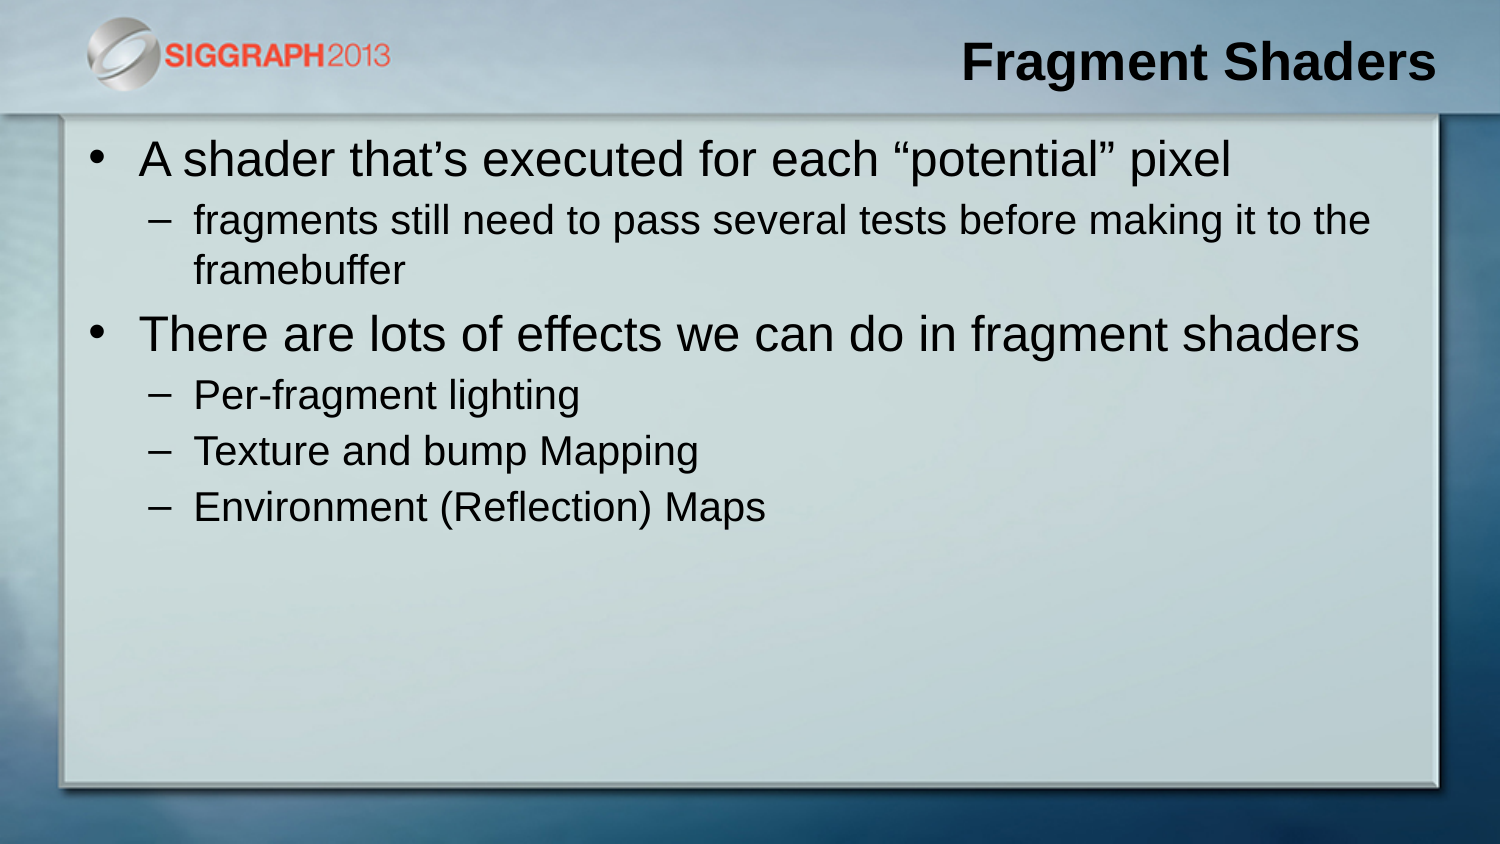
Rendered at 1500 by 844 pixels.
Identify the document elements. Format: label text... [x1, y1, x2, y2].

list A shader that’s executed for each “potential” pixel fragments still need to pass several tests before making it to the framebuffer There are lots of effects we can do in fragment shaders Per-fragment lighting Texture and bump Mapping Environment (Reflection) Maps [75, 120, 1425, 782]
picture [0, 0, 1500, 844]
title Fragment Shaders [406, 15, 1452, 102]
